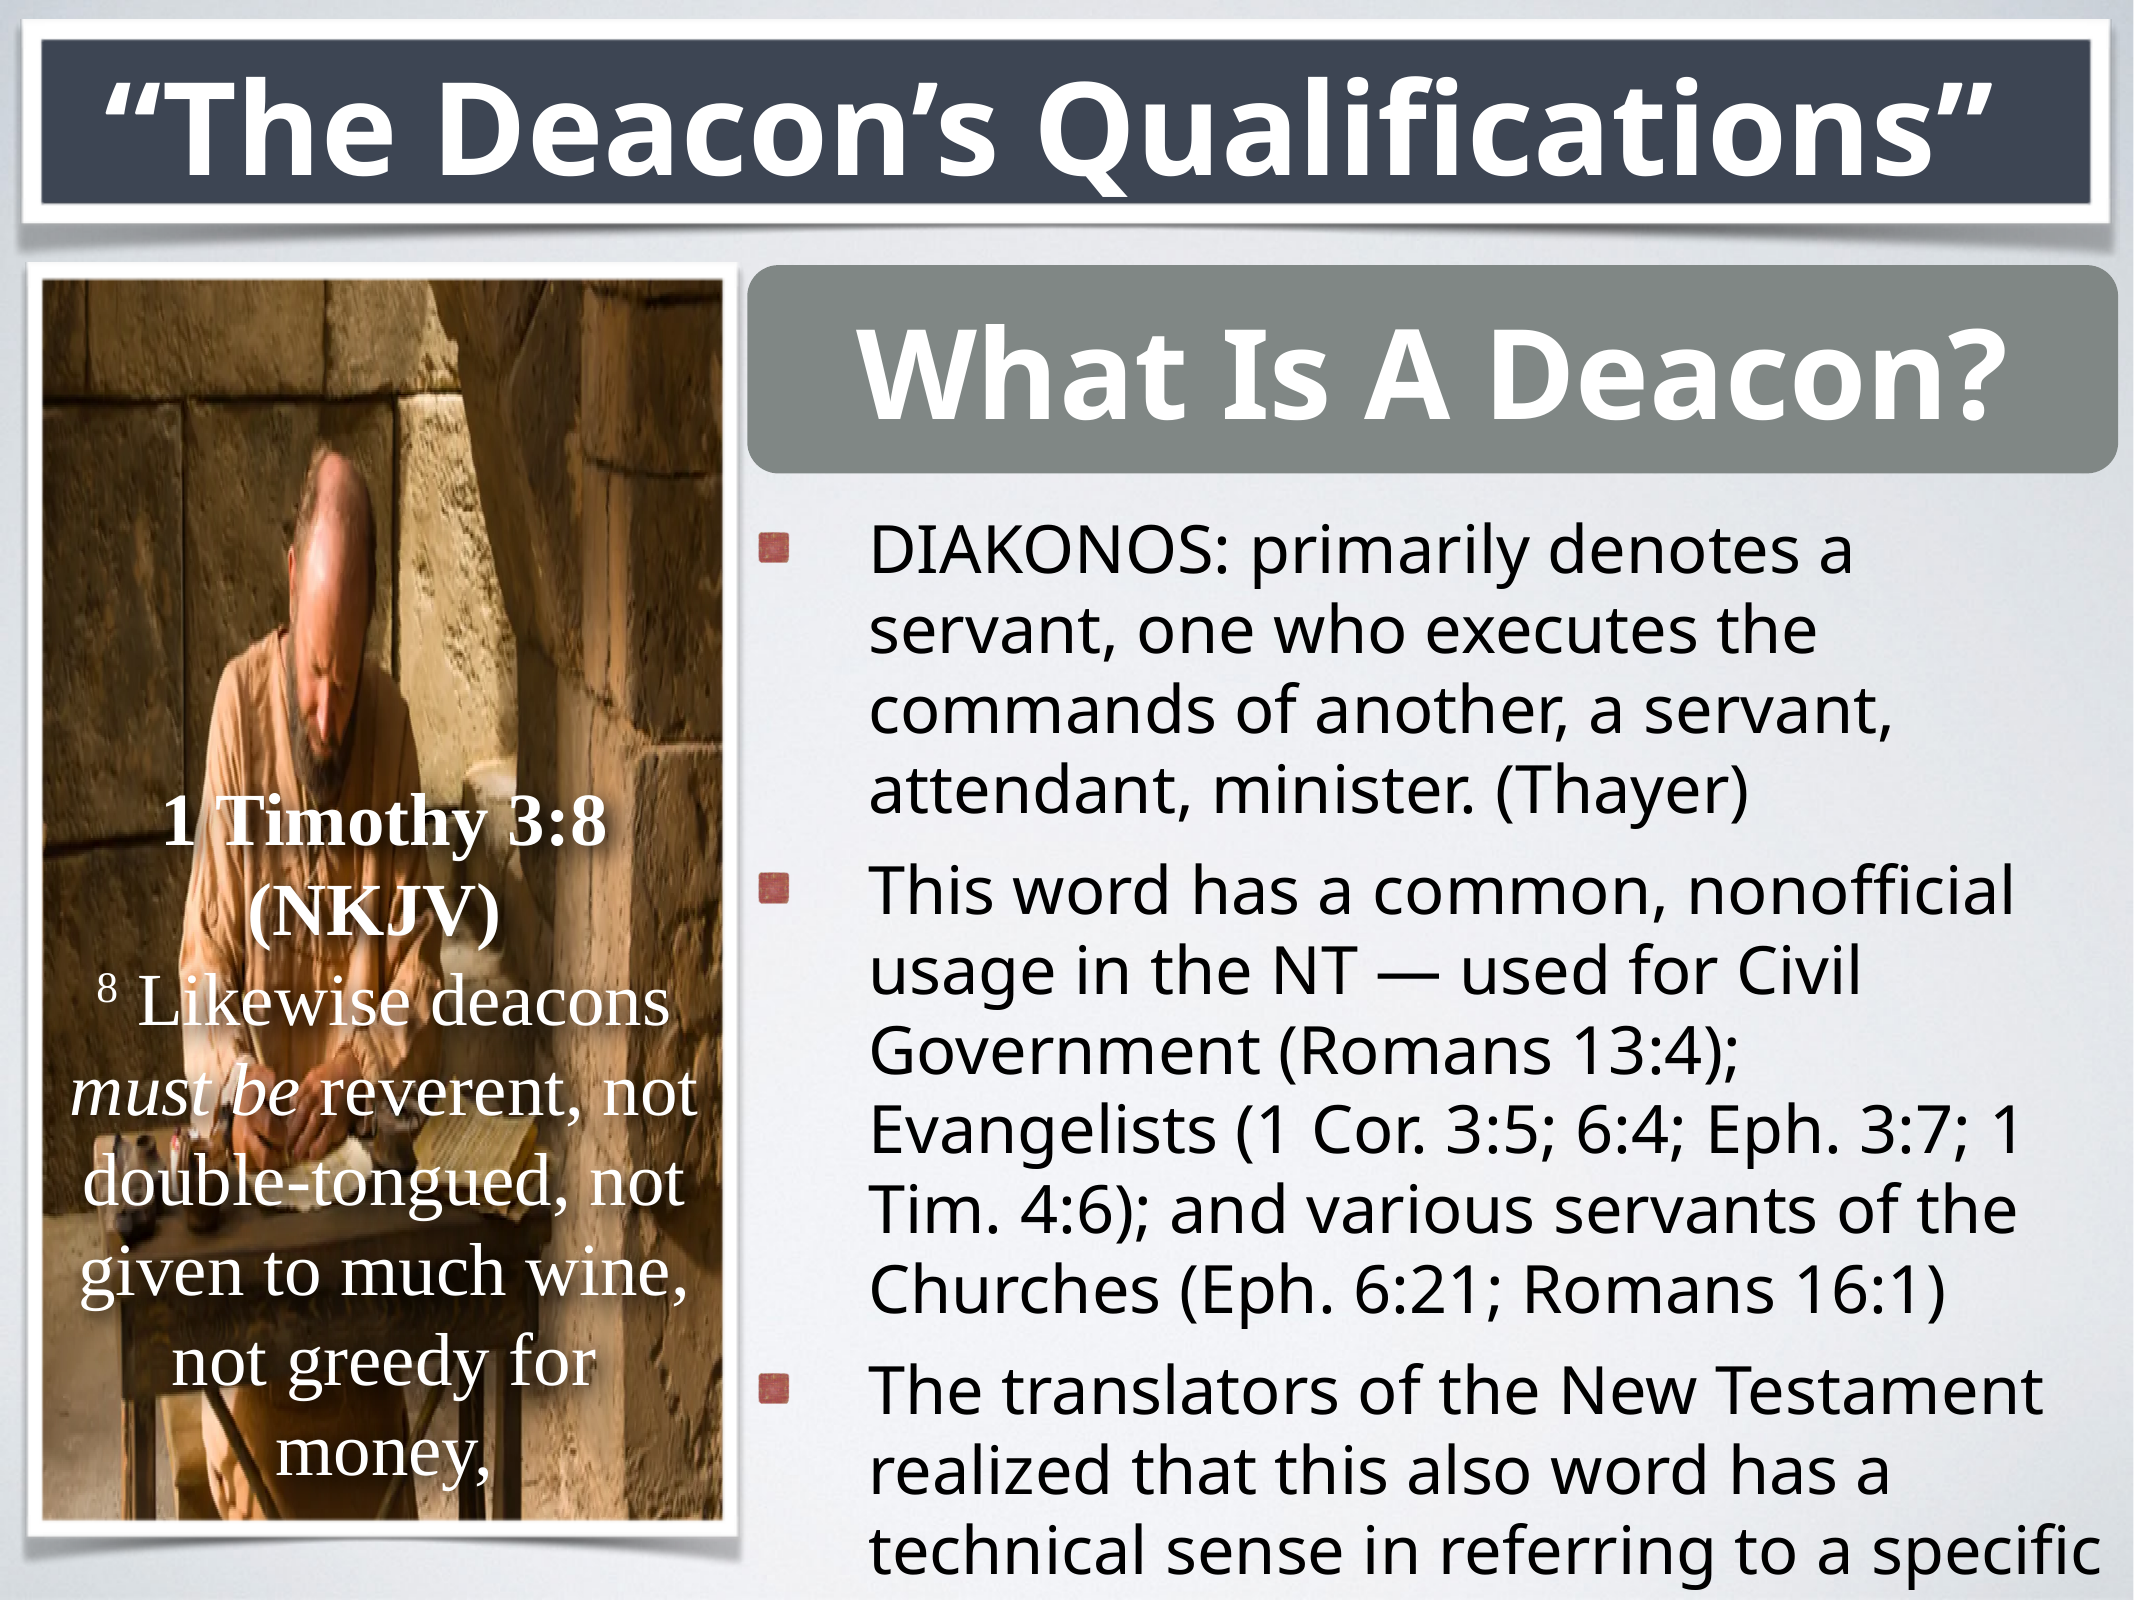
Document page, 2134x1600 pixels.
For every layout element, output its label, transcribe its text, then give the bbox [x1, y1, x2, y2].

picture [755, 528, 793, 566]
picture [755, 1369, 793, 1407]
picture [0, 0, 2134, 1600]
text_box What Is A Deacon? [749, 265, 2119, 474]
text_box DIAKONOS: primarily denotes a servant, one who executes the commands of another, a servant, attendant, minister. (Thayer) This word has a common, nonofficial usage in the NT — used for Civil Government (Romans 13:4); Evangelists (1 Cor. 3:5; 6:4; Eph. 3:7; 1 Tim. 4:6); and various servants of the Churches (Eph. 6:21; Romans 16:1) The translators of the New Testament realized that this also word has a technical sense in referring to a specific work or office, and translated “diakonos” with the English word “Deacon” (Phil. 1:1; 1 Tim. 3:8,10,12) [747, 498, 2119, 1600]
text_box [13, 19, 2120, 262]
picture [755, 868, 793, 907]
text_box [20, 262, 749, 1569]
